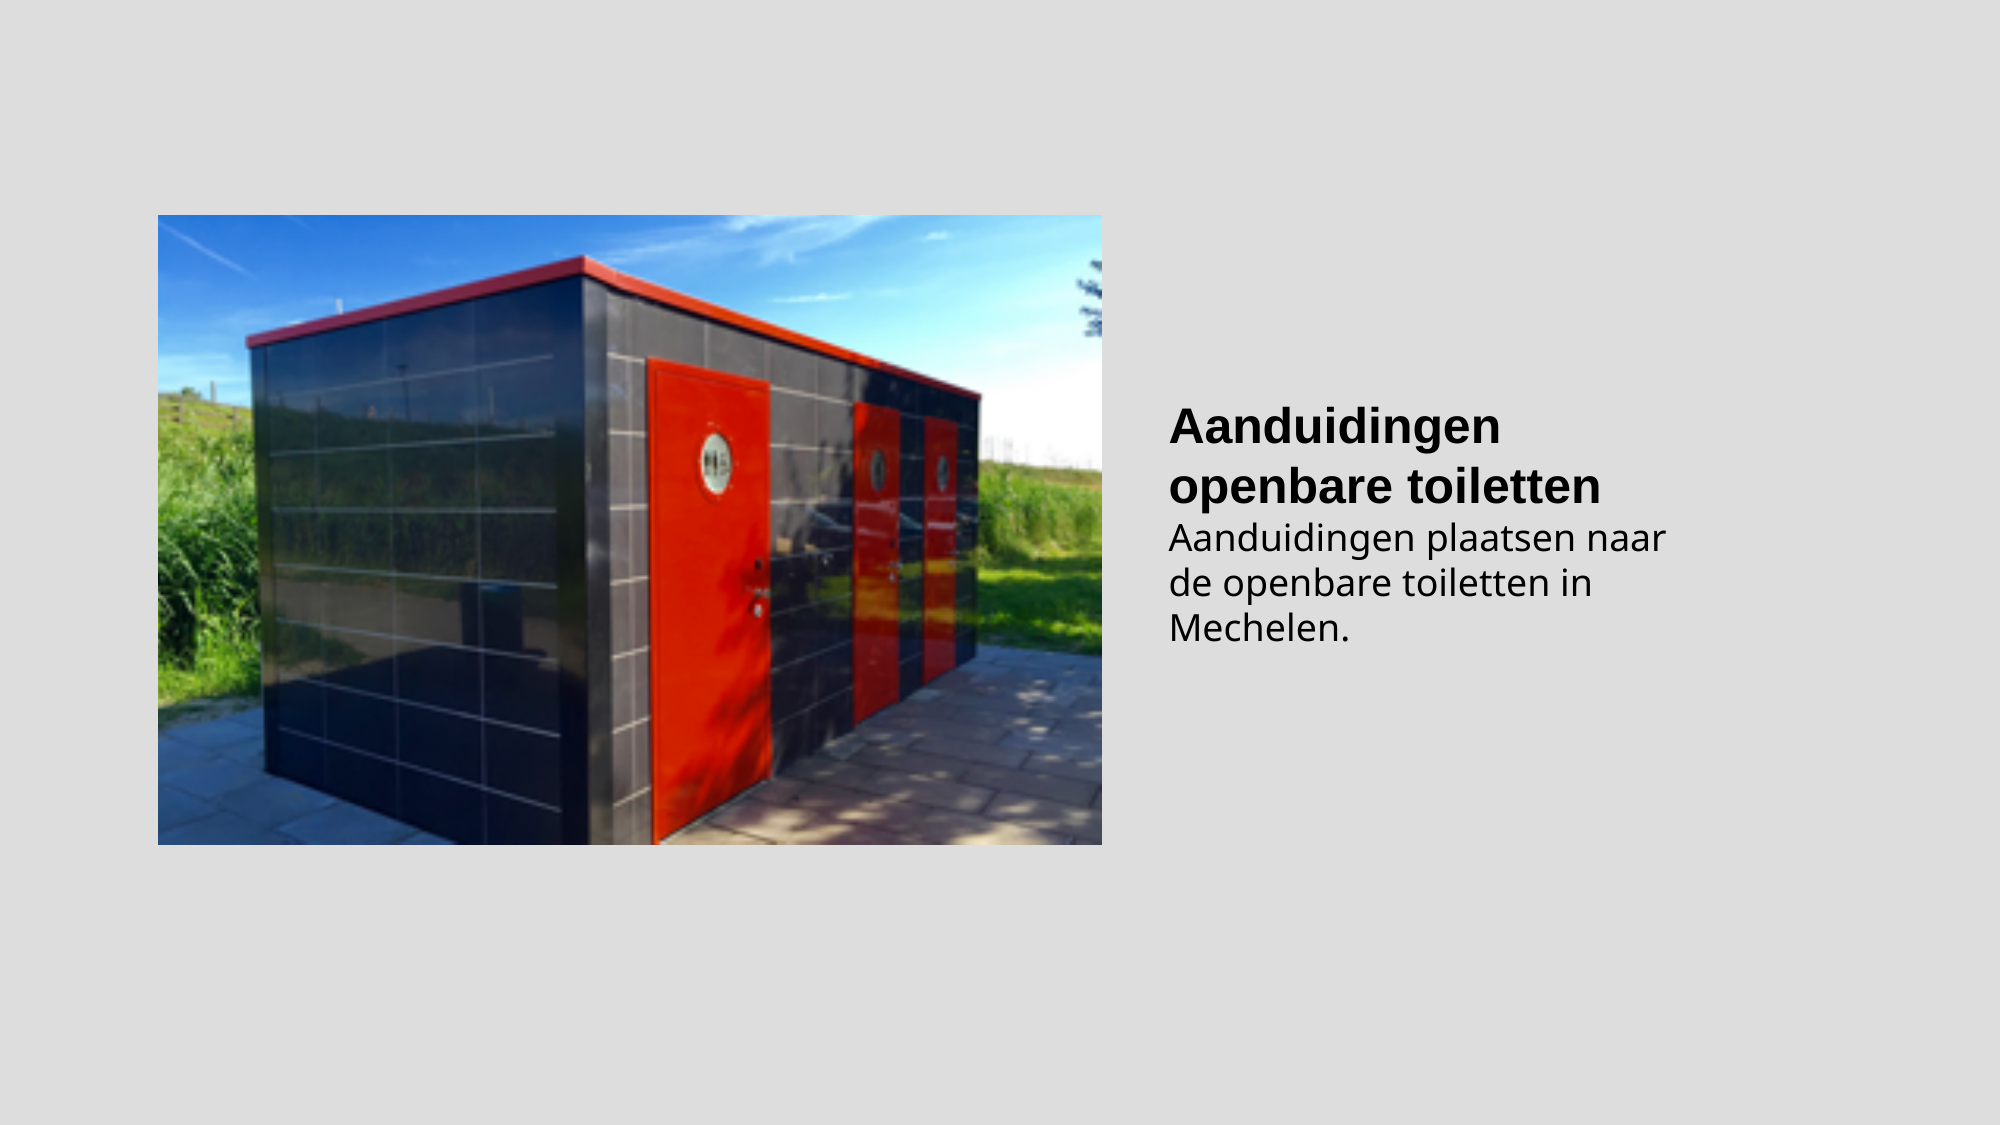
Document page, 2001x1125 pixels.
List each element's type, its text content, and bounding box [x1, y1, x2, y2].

picture [158, 215, 1102, 845]
text_box Aanduidingen openbare toiletten Aanduidingen plaatsen naar de openbare toiletten in Mechelen. [1153, 386, 1731, 716]
